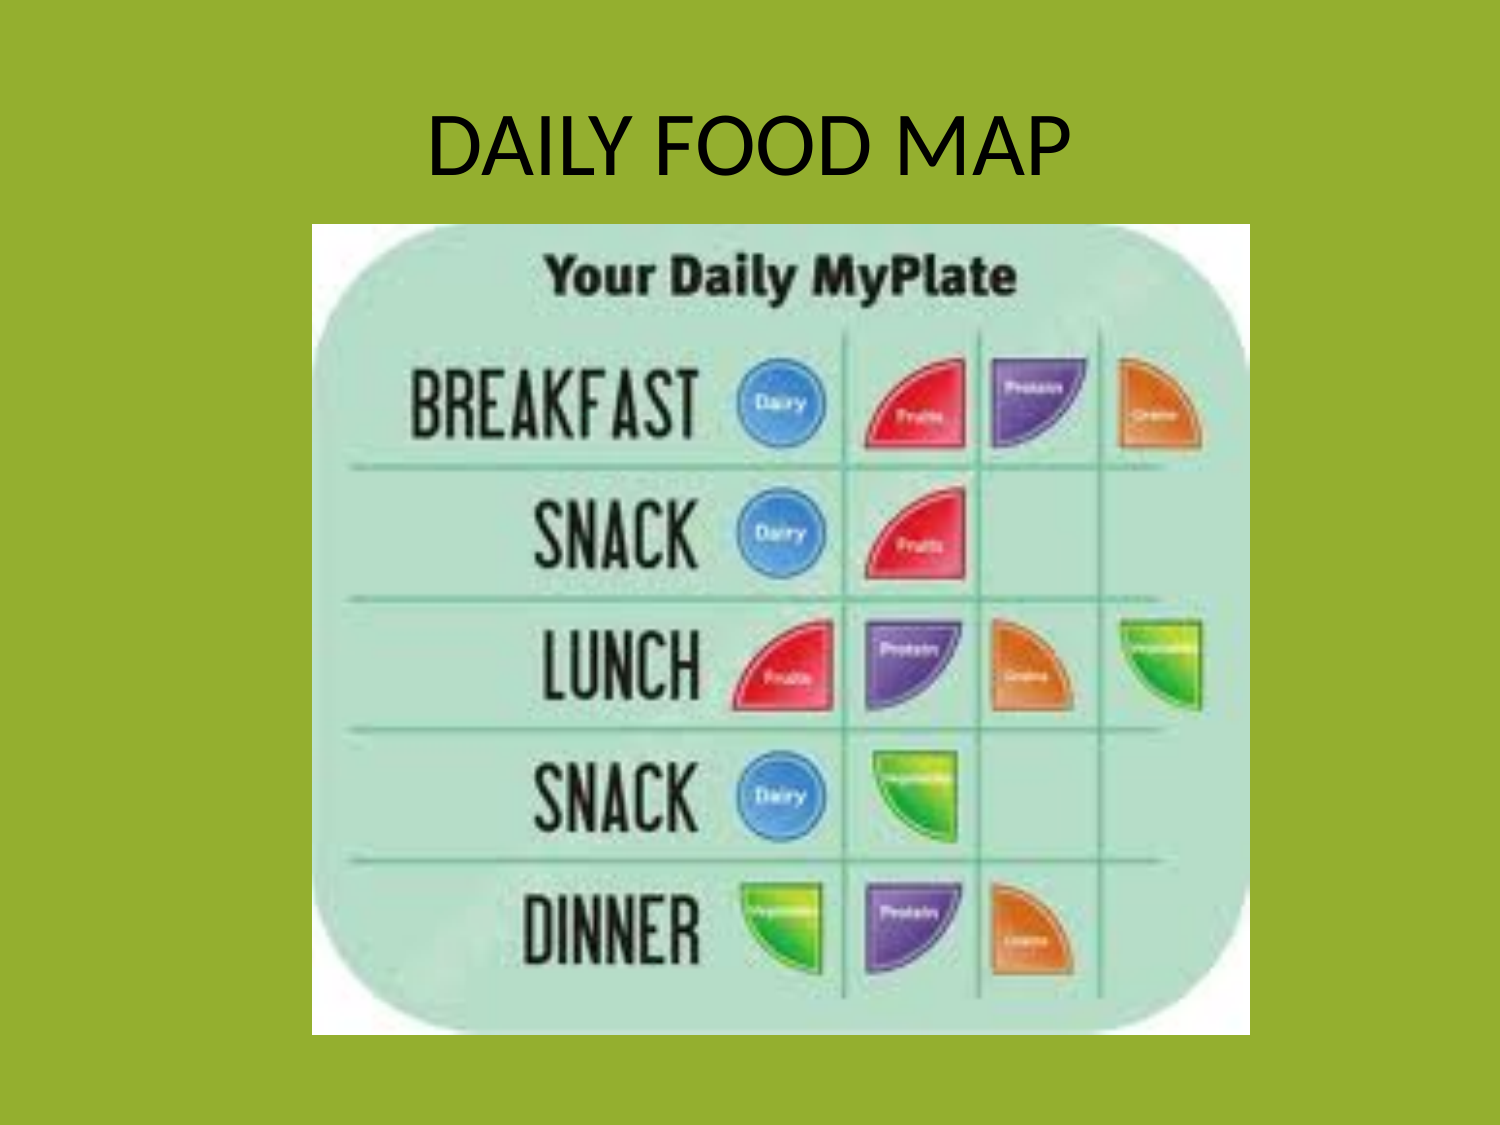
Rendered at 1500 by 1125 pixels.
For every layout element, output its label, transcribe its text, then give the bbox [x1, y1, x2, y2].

title DAILY FOOD MAP [74, 44, 1426, 233]
picture [312, 224, 1251, 1035]
